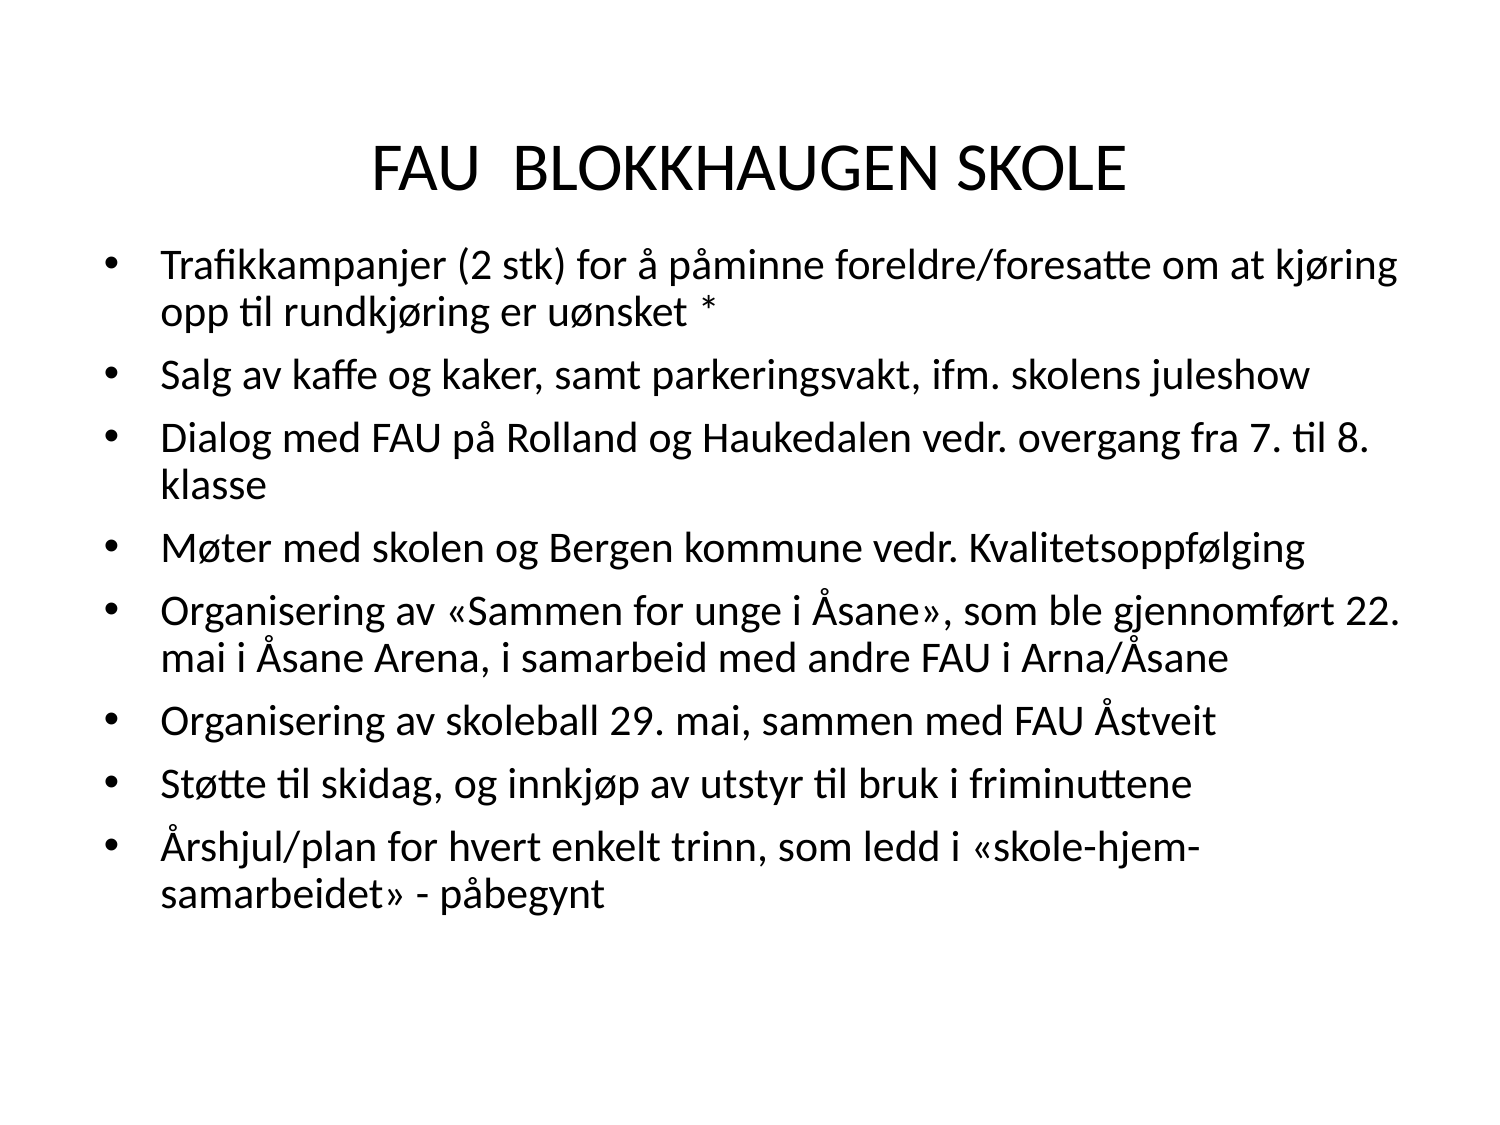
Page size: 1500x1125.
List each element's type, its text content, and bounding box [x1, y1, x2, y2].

title FAU BLOKKHAUGEN SKOLE [103, 59, 1397, 234]
list Trafikkampanjer (2 stk) for å påminne foreldre/foresatte om at kjøring opp til rundkjøring er uønsket * Salg av kaffe og kaker, samt parkeringsvakt, ifm. skolens juleshow Dialog med FAU på Rolland og Haukedalen vedr. overgang fra 7. til 8. klasse Møter med skolen og Bergen kommune vedr. Kvalitetsoppfølging Organisering av «Sammen for unge i Åsane», som ble gjennomført 22. mai i Åsane Arena, i samarbeid med andre FAU i Arna/Åsane Organisering av skoleball 29. mai, sammen med FAU Åstveit Støtte til skidag, og innkjøp av utstyr til bruk i friminuttene Årshjul/plan for hvert enkelt trinn, som ledd i «skole-hjem-samarbeidet» - påbegynt [70, 234, 1446, 995]
